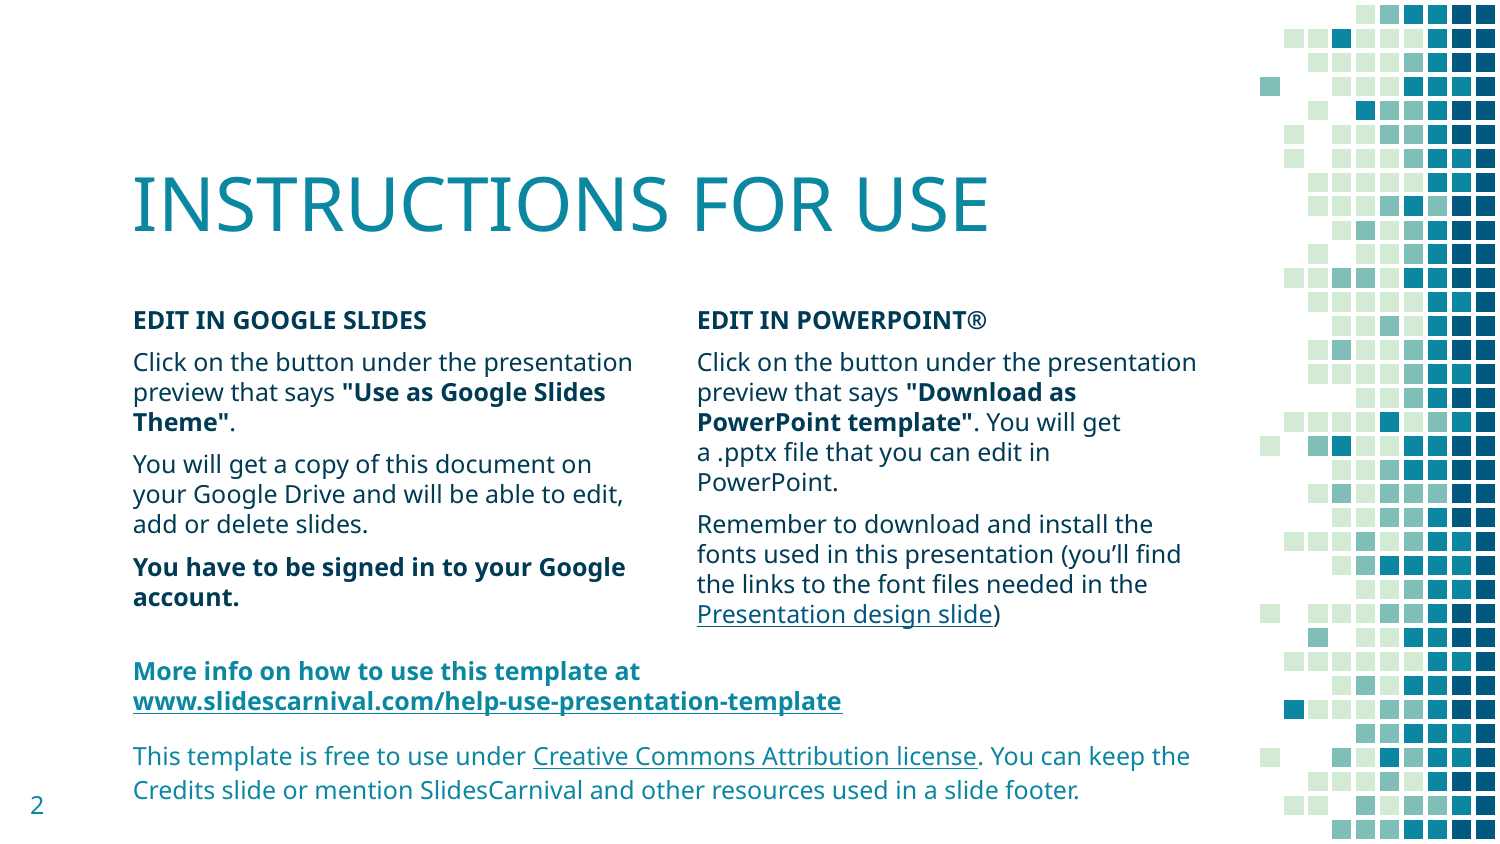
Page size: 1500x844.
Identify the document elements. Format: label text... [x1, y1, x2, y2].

slide_number ‹#› [15, 774, 105, 839]
title INSTRUCTIONS FOR USE [117, 121, 1227, 262]
list EDIT IN GOOGLE SLIDES Click on the button under the presentation preview that says "Use as Google Slides Theme". You will get a copy of this document on your Google Drive and will be able to edit, add or delete slides. You have to be signed in to your Google account. [117, 289, 650, 640]
list More info on how to use this template at www.slidescarnival.com/help-use-presentation-template This template is free to use under Creative Commons Attribution license. You can keep the Credits slide or mention SlidesCarnival and other resources used in a slide footer. [117, 640, 1227, 828]
list EDIT IN POWERPOINT® Click on the button under the presentation preview that says "Download as PowerPoint template". You will get a .pptx file that you can edit in PowerPoint. Remember to download and install the fonts used in this presentation (you’ll find the links to the font files needed in the Presentation design slide) [681, 289, 1214, 640]
